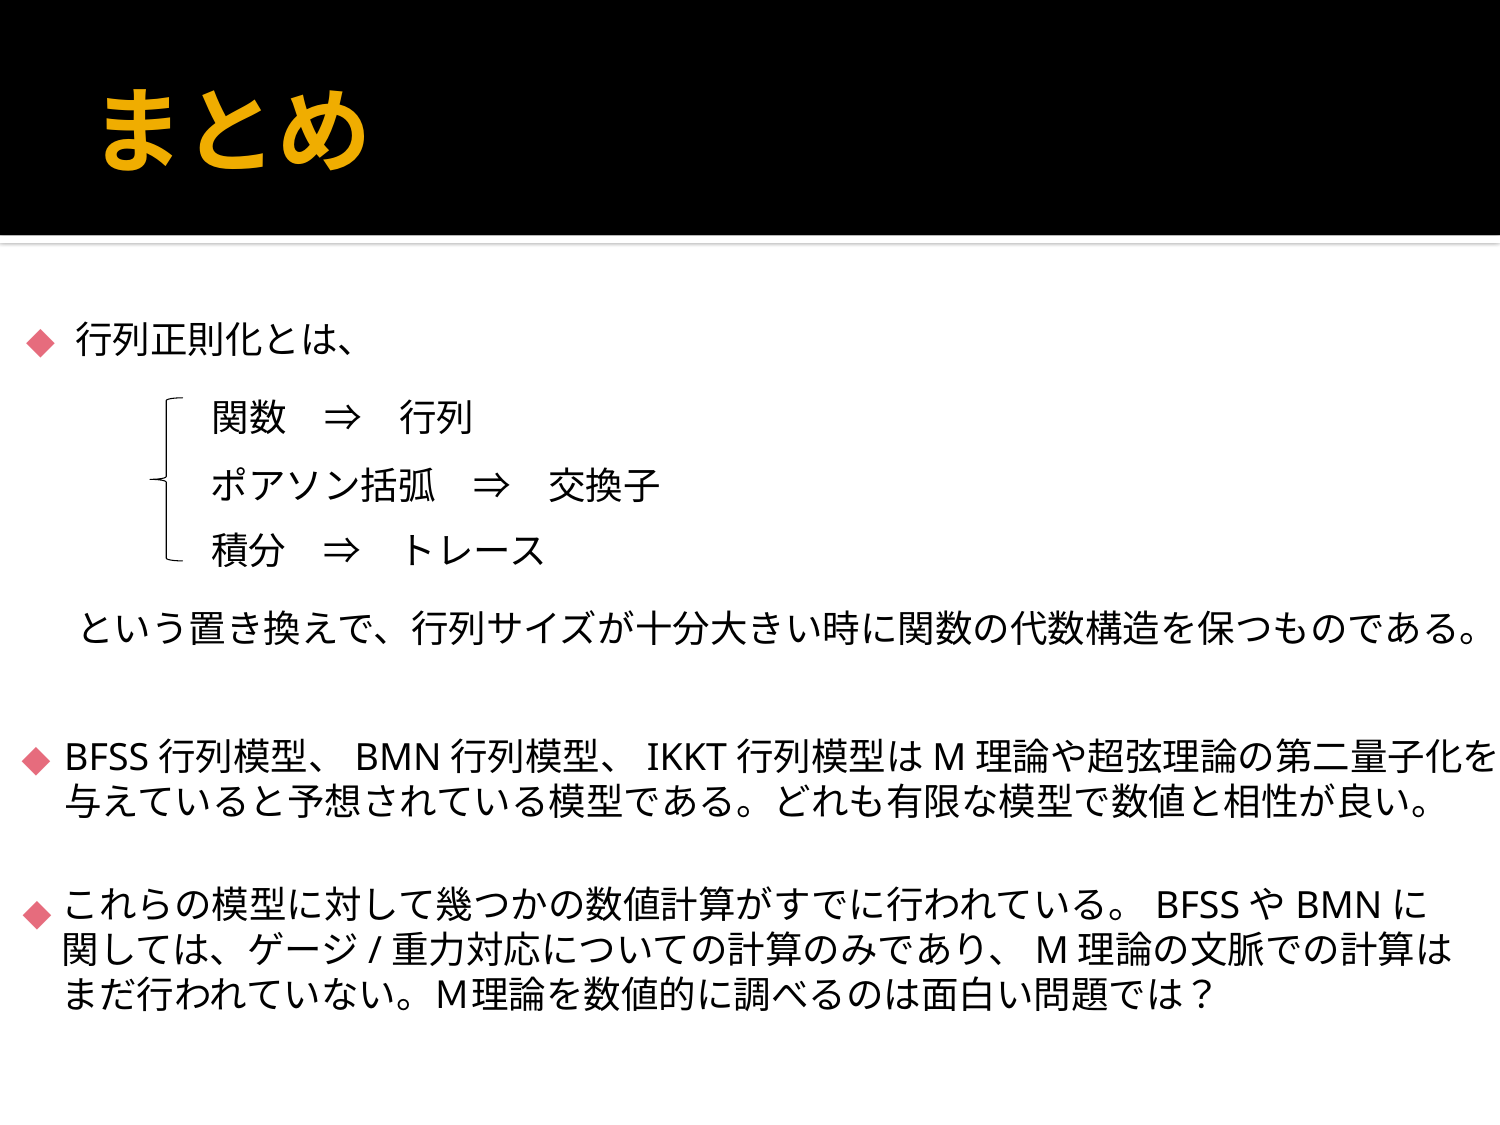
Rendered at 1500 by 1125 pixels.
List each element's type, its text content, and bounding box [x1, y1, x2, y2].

text_box ◆ [6, 727, 66, 787]
title まとめ [75, 25, 1425, 231]
text_box 積分 ⇒ トレース [196, 519, 562, 580]
text_box 関数 ⇒ 行列 [197, 386, 490, 447]
text_box ポアソン括弧 ⇒ 交換子 [195, 454, 676, 515]
text_box ◆ [8, 880, 67, 941]
text_box BFSS行列模型、BMN行列模型、IKKT行列模型はM理論や超弦理論の第二量子化を 与えていると予想されている模型である。どれも有限な模型で数値と相性が良い。 [49, 726, 1500, 831]
text_box 行列正則化とは、 [70, 308, 391, 369]
text_box ◆ [11, 308, 70, 369]
text_box [149, 397, 184, 562]
text_box これらの模型に対して幾つかの数値計算がすでに行われている。BFSSやBMNに 関しては、ゲージ/重力対応についての計算のみであり、M理論の文脈での計算は まだ行われていない。Ｍ理論を数値的に調べるのは面白い問題では？ [46, 873, 1468, 1024]
text_box という置き換えで、行列サイズが十分大きい時に関数の代数構造を保つものである。 [61, 597, 1500, 658]
